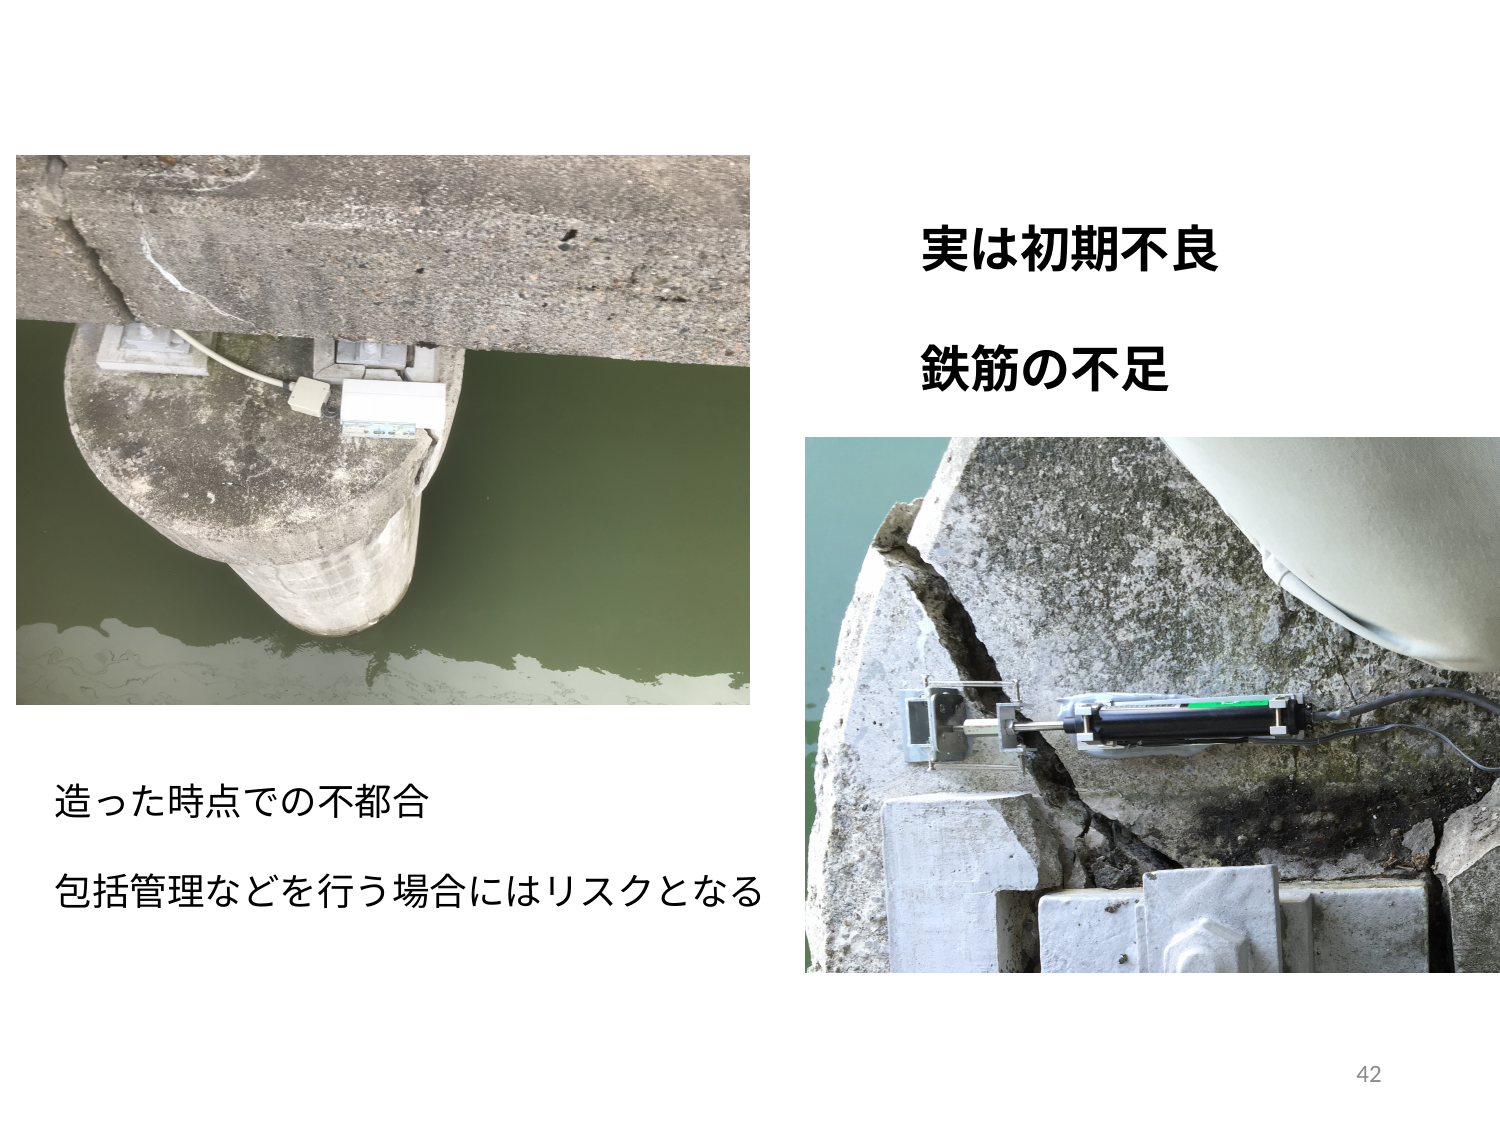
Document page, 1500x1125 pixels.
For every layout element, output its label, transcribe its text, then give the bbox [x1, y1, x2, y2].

text_box 実は初期不良 鉄筋の不足 [905, 210, 1235, 437]
picture [16, 155, 750, 705]
picture [805, 437, 1500, 973]
slide_number 42 [1059, 1042, 1397, 1103]
text_box 造った時点での不都合 包括管理などを行う場合にはリスクとなる [39, 770, 782, 920]
